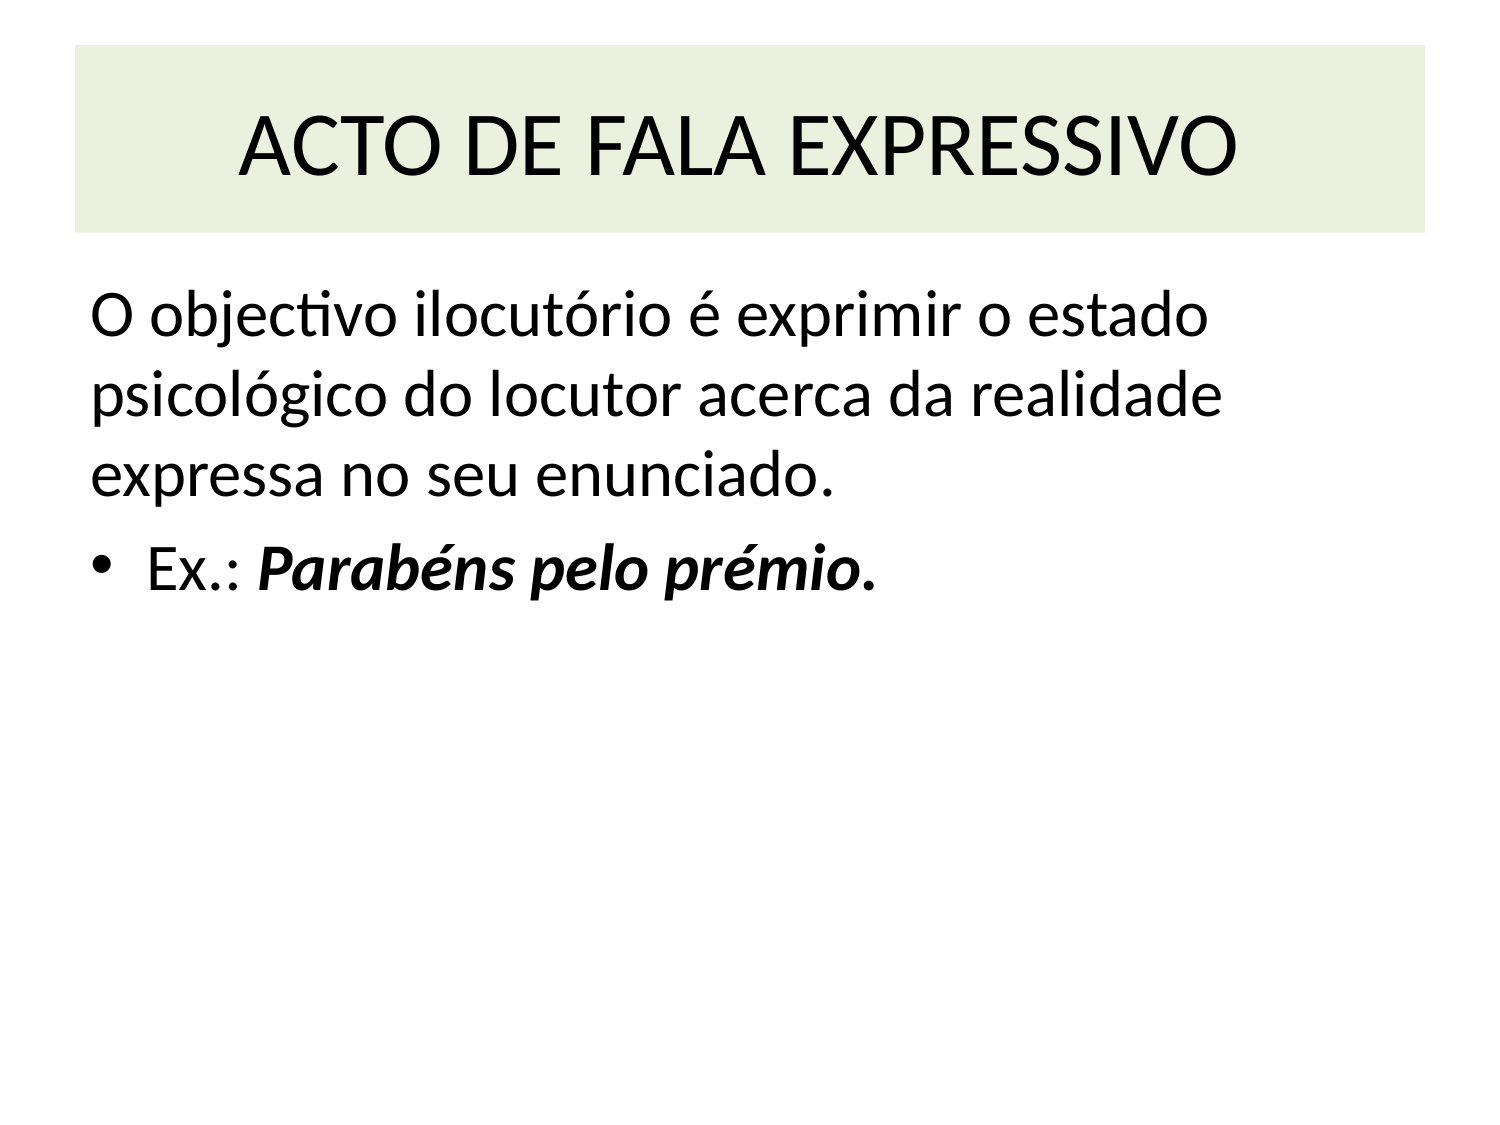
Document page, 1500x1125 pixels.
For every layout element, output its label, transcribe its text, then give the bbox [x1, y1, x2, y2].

title ACTO DE FALA EXPRESSIVO [75, 45, 1425, 233]
list O objectivo ilocutório é exprimir o estado psicológico do locutor acerca da realidade expressa no seu enunciado. Ex.: Parabéns pelo prémio. [75, 262, 1425, 1005]
